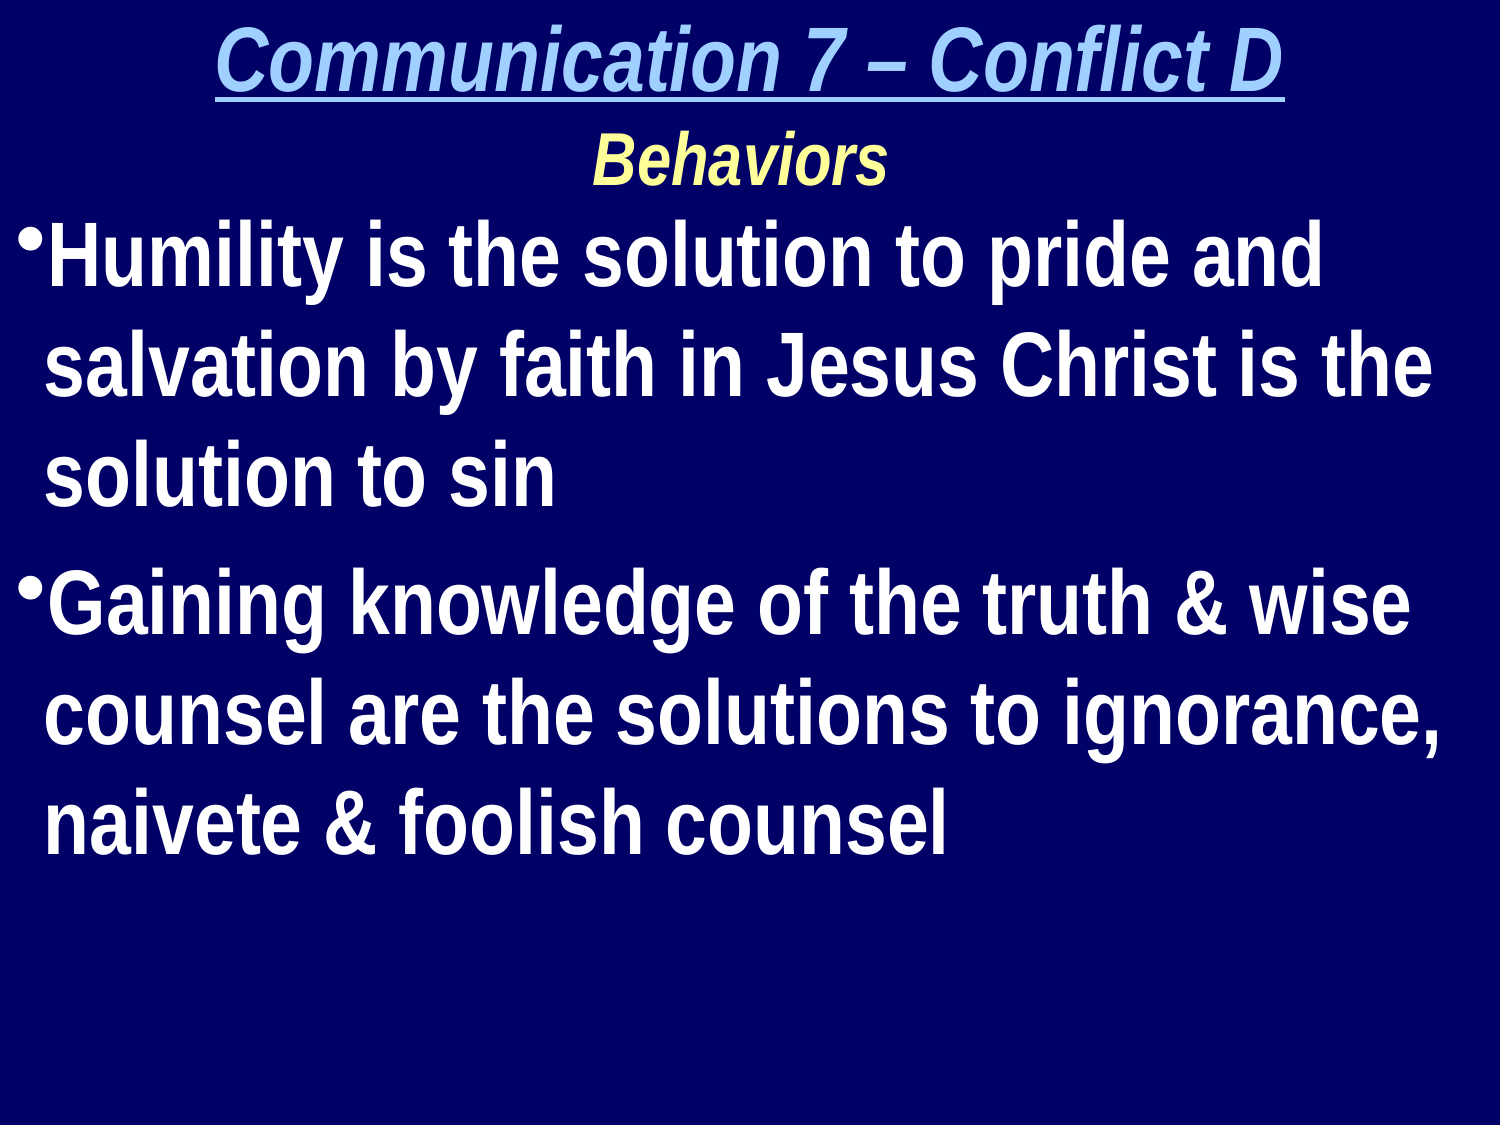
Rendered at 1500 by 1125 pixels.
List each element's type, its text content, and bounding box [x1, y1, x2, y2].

list Humility is the solution to pride and salvation by faith in Jesus Christ is the solution to sin Gaining knowledge of the truth & wise counsel are the solutions to ignorance, naivete & foolish counsel [0, 187, 1500, 1100]
title Communication 7 – Conflict D Behaviors [0, 0, 1500, 187]
